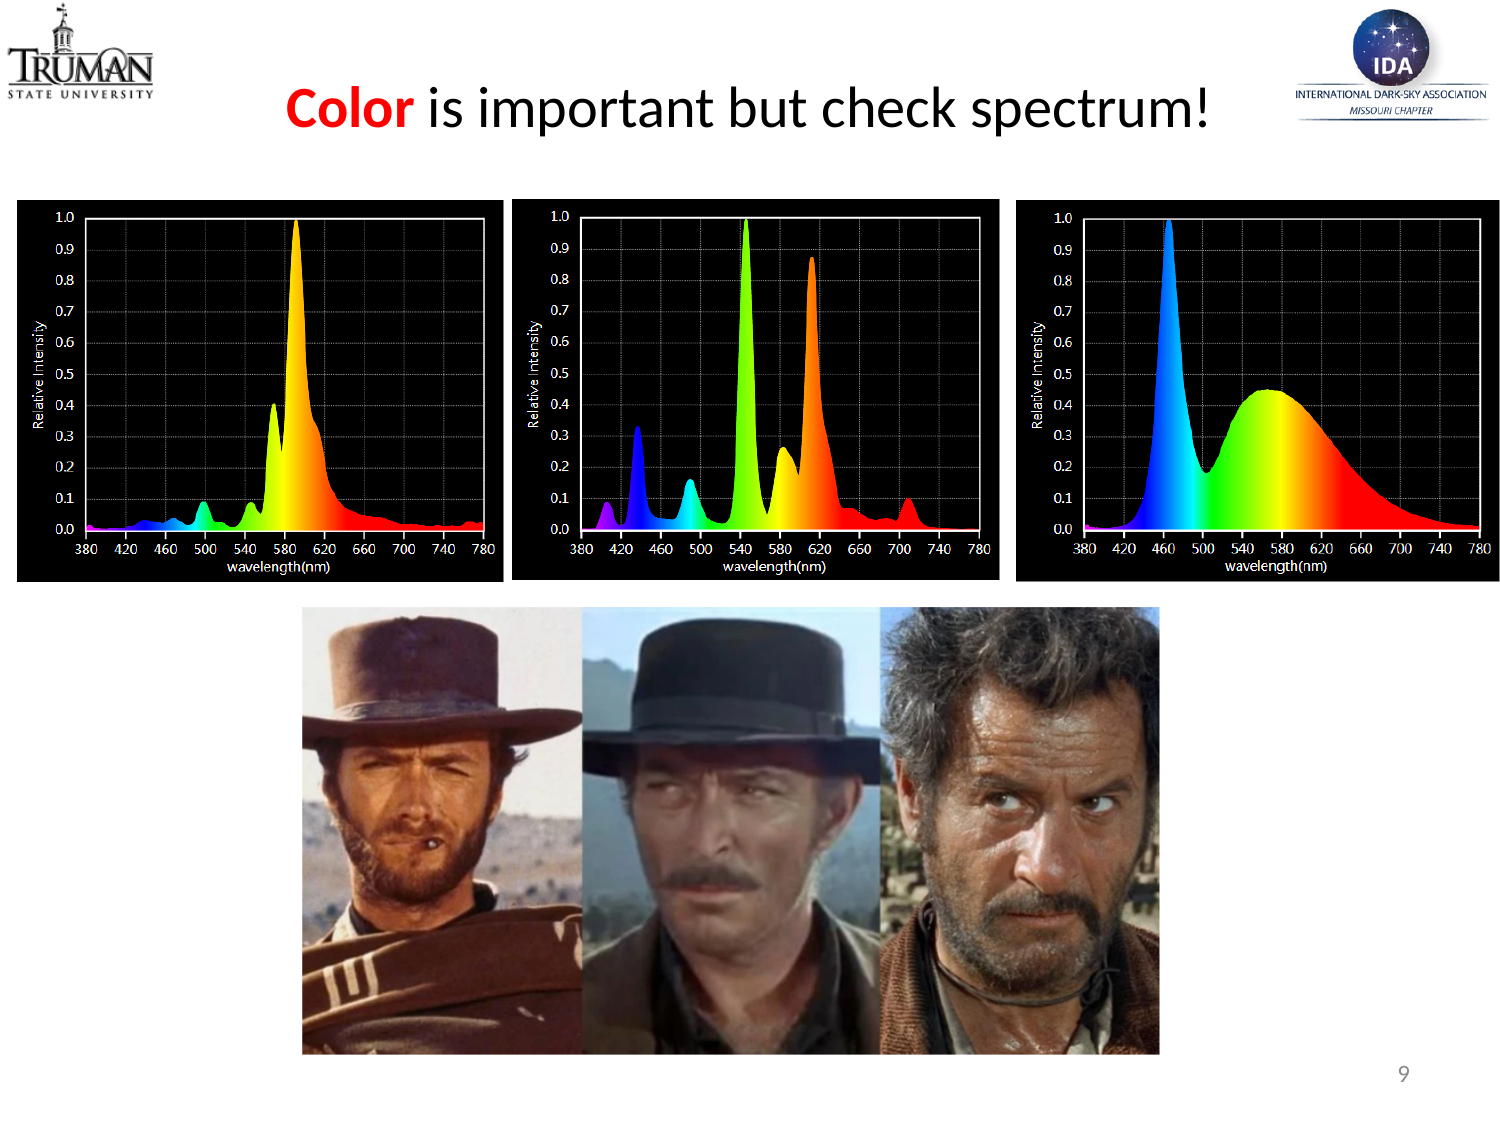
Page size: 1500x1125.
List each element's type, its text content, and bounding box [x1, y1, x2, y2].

title Color is important but check spectrum! [75, 45, 1425, 163]
slide_number 9 [1074, 1042, 1425, 1103]
picture [512, 199, 1001, 581]
picture [299, 605, 1163, 1057]
picture [1285, 0, 1499, 126]
picture [1015, 199, 1500, 582]
picture [16, 200, 504, 582]
picture [1, 0, 163, 113]
